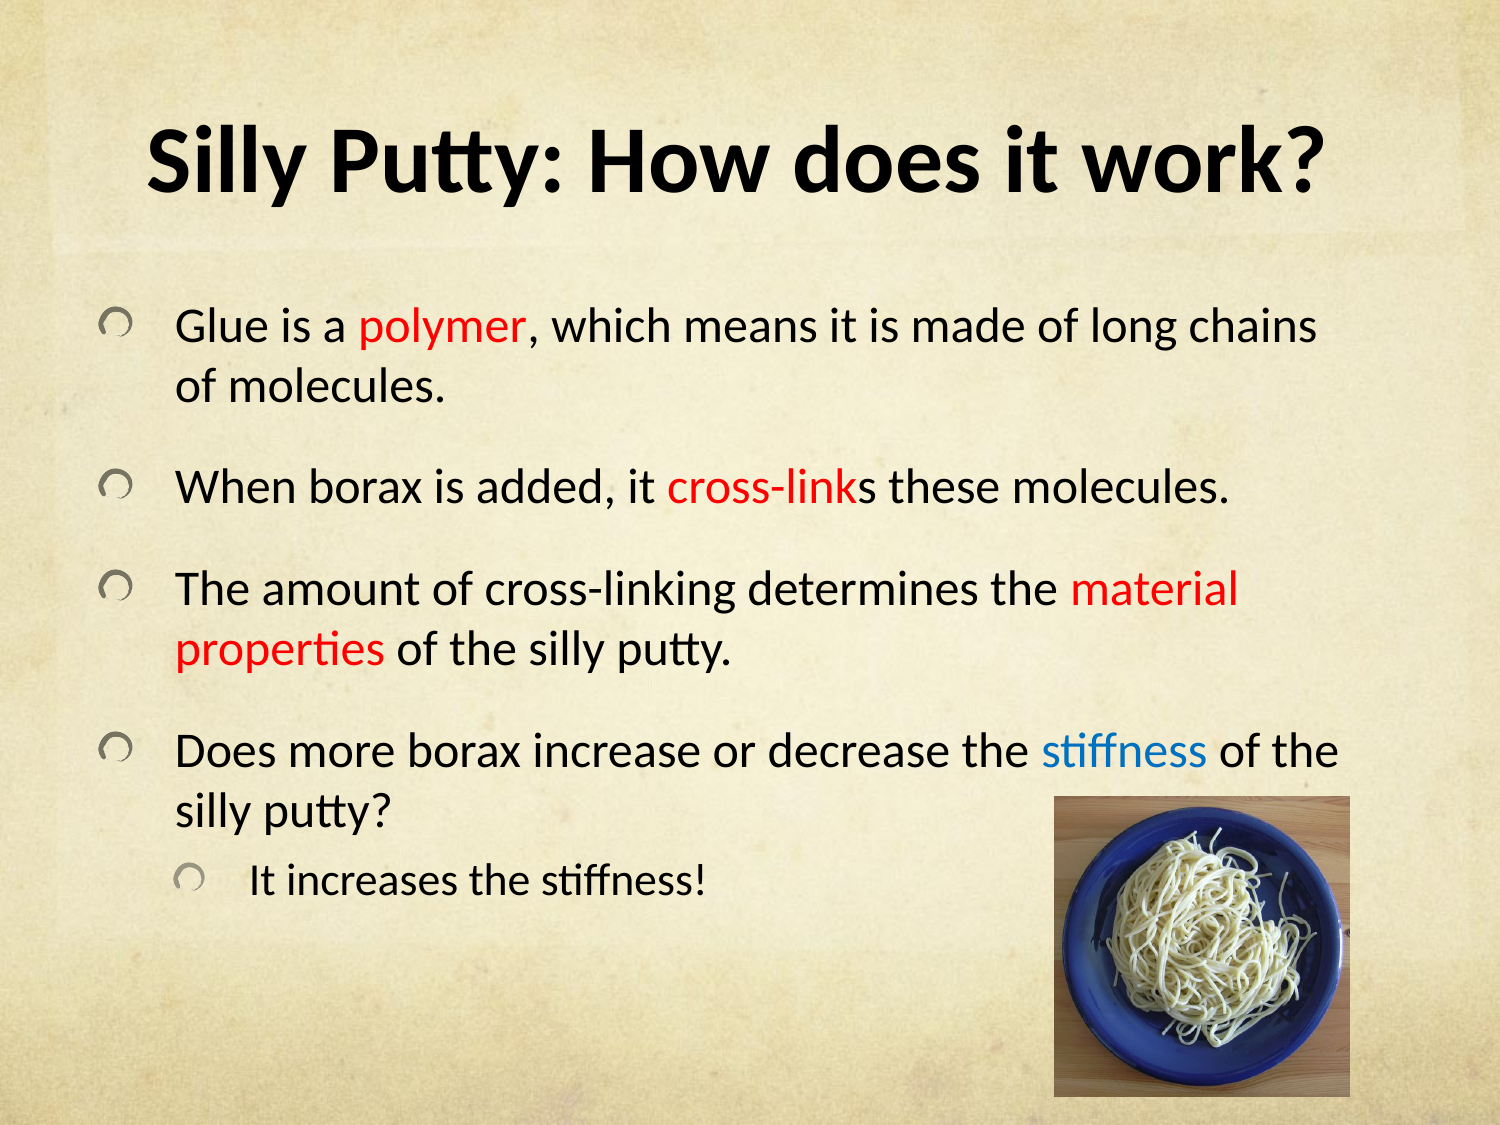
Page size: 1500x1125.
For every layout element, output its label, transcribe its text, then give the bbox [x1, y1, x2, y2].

picture [0, 0, 1500, 1125]
title Silly Putty: How does it work? [66, 82, 1410, 225]
list Glue is a polymer, which means it is made of long chains of molecules. When borax is added, it cross-links these molecules. The amount of cross-linking determines the material properties of the silly putty. Does more borax increase or decrease the stiffness of the silly putty? It increases the stiffness! [83, 284, 1382, 1050]
